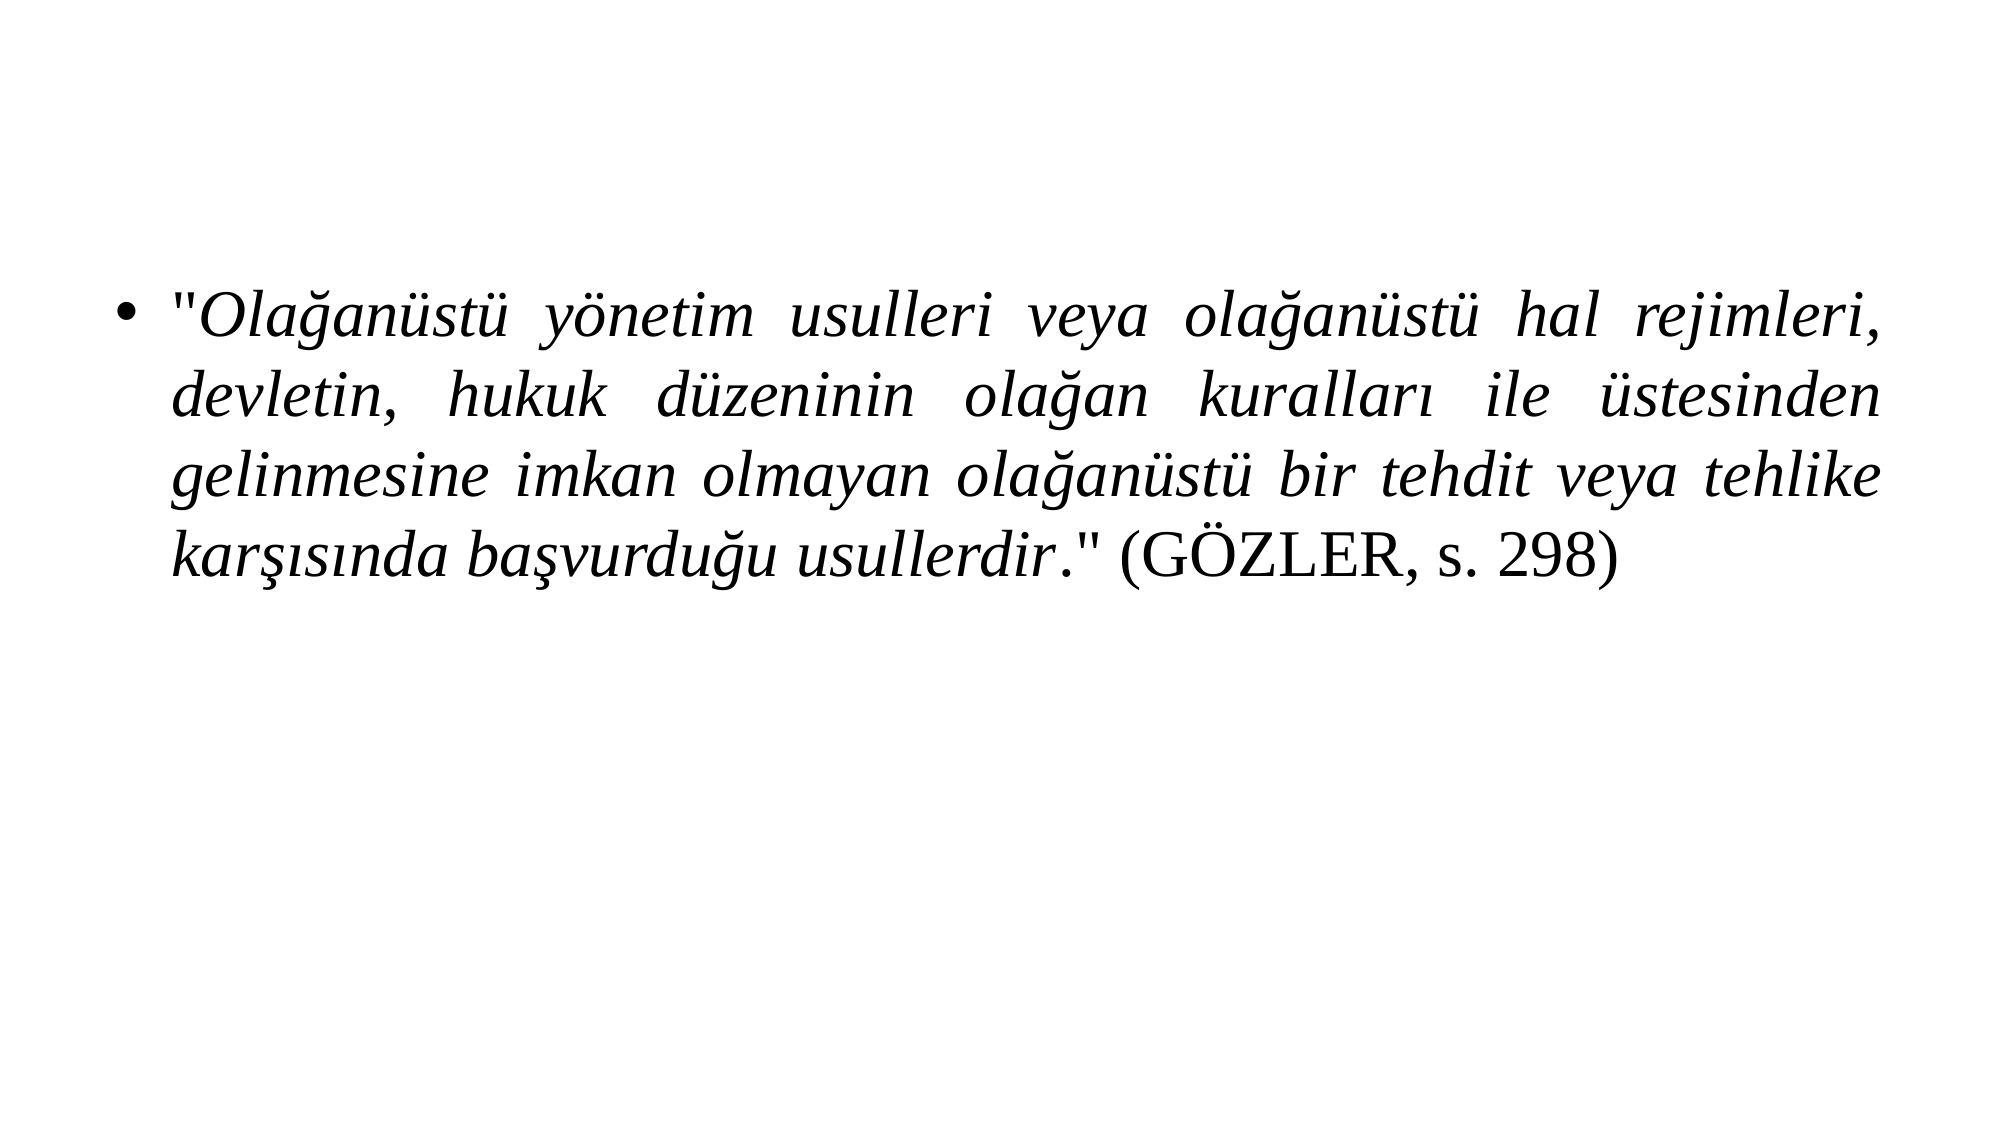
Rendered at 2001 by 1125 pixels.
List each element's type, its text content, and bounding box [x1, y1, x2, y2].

list "Olağanüstü yönetim usulleri veya olağanüstü hal rejimleri, devletin, hukuk düzeninin olağan kuralları ile üstesinden gelinmesine imkan olmayan olağanüstü bir tehdit veya tehlike karşısında başvurduğu usullerdir." (GÖZLER, s. 298) [99, 262, 1900, 1005]
